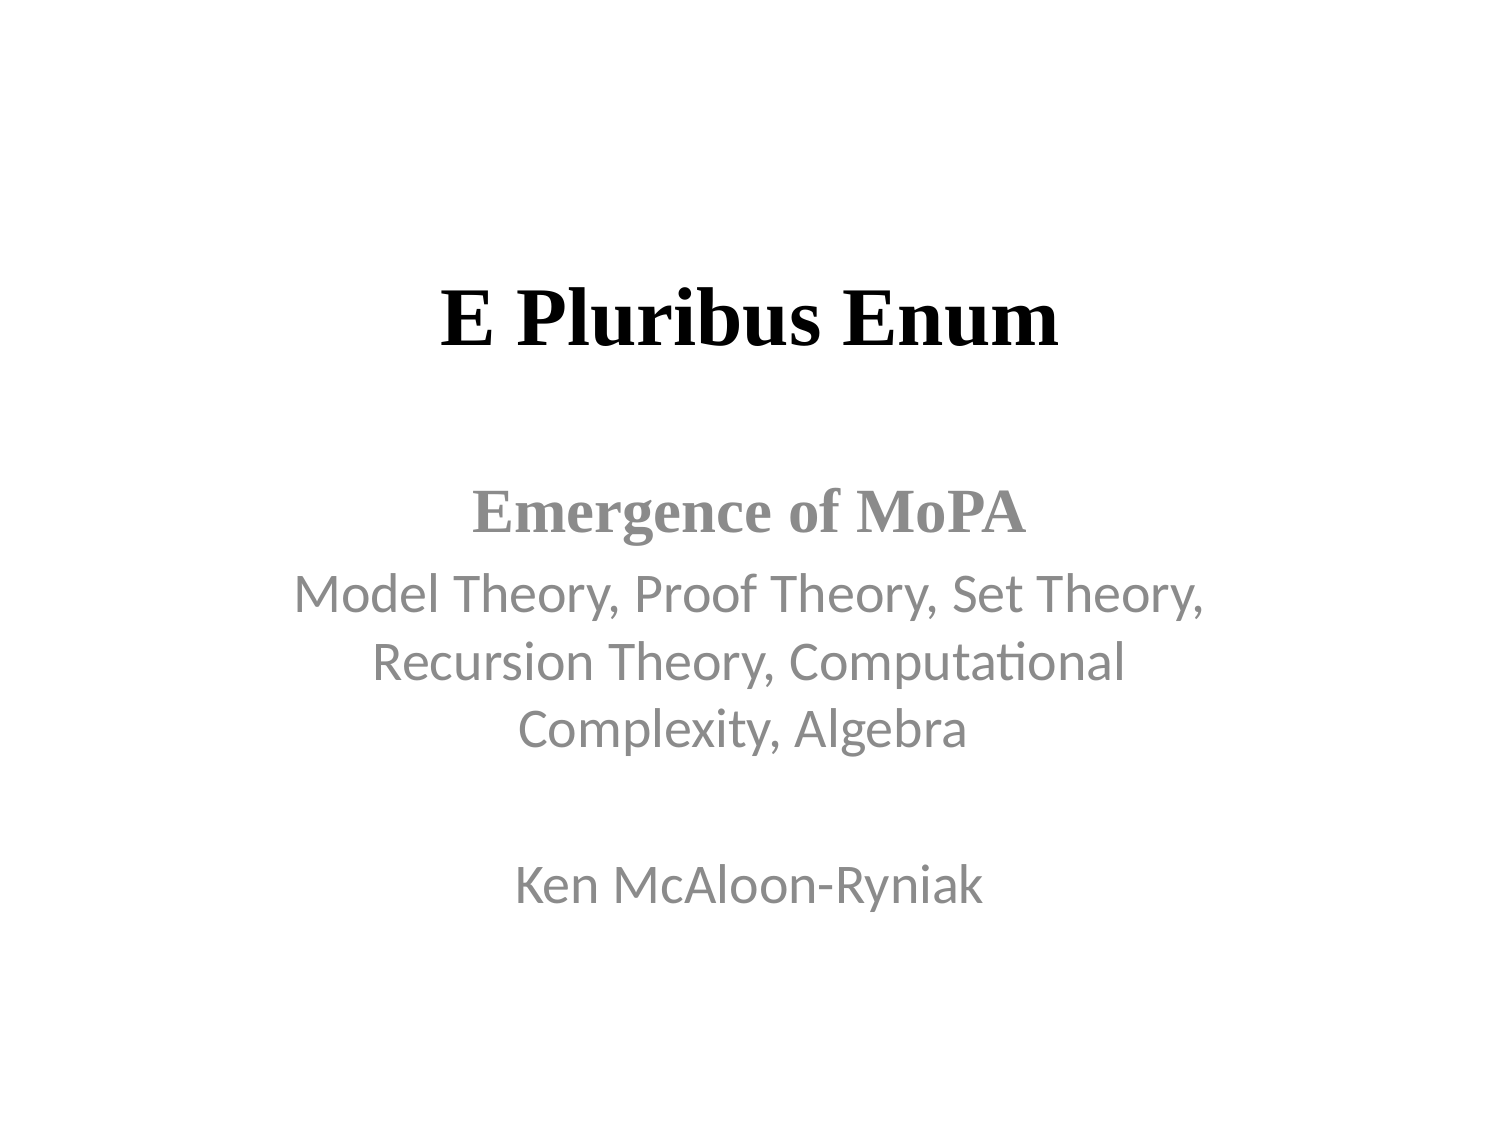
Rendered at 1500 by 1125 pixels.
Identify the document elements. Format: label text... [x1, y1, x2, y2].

title E Pluribus Enum [112, 162, 1388, 463]
subtitle Emergence of MoPA Model Theory, Proof Theory, Set Theory, Recursion Theory, Computational Complexity, Algebra Ken McAloon-Ryniak [225, 462, 1275, 925]
